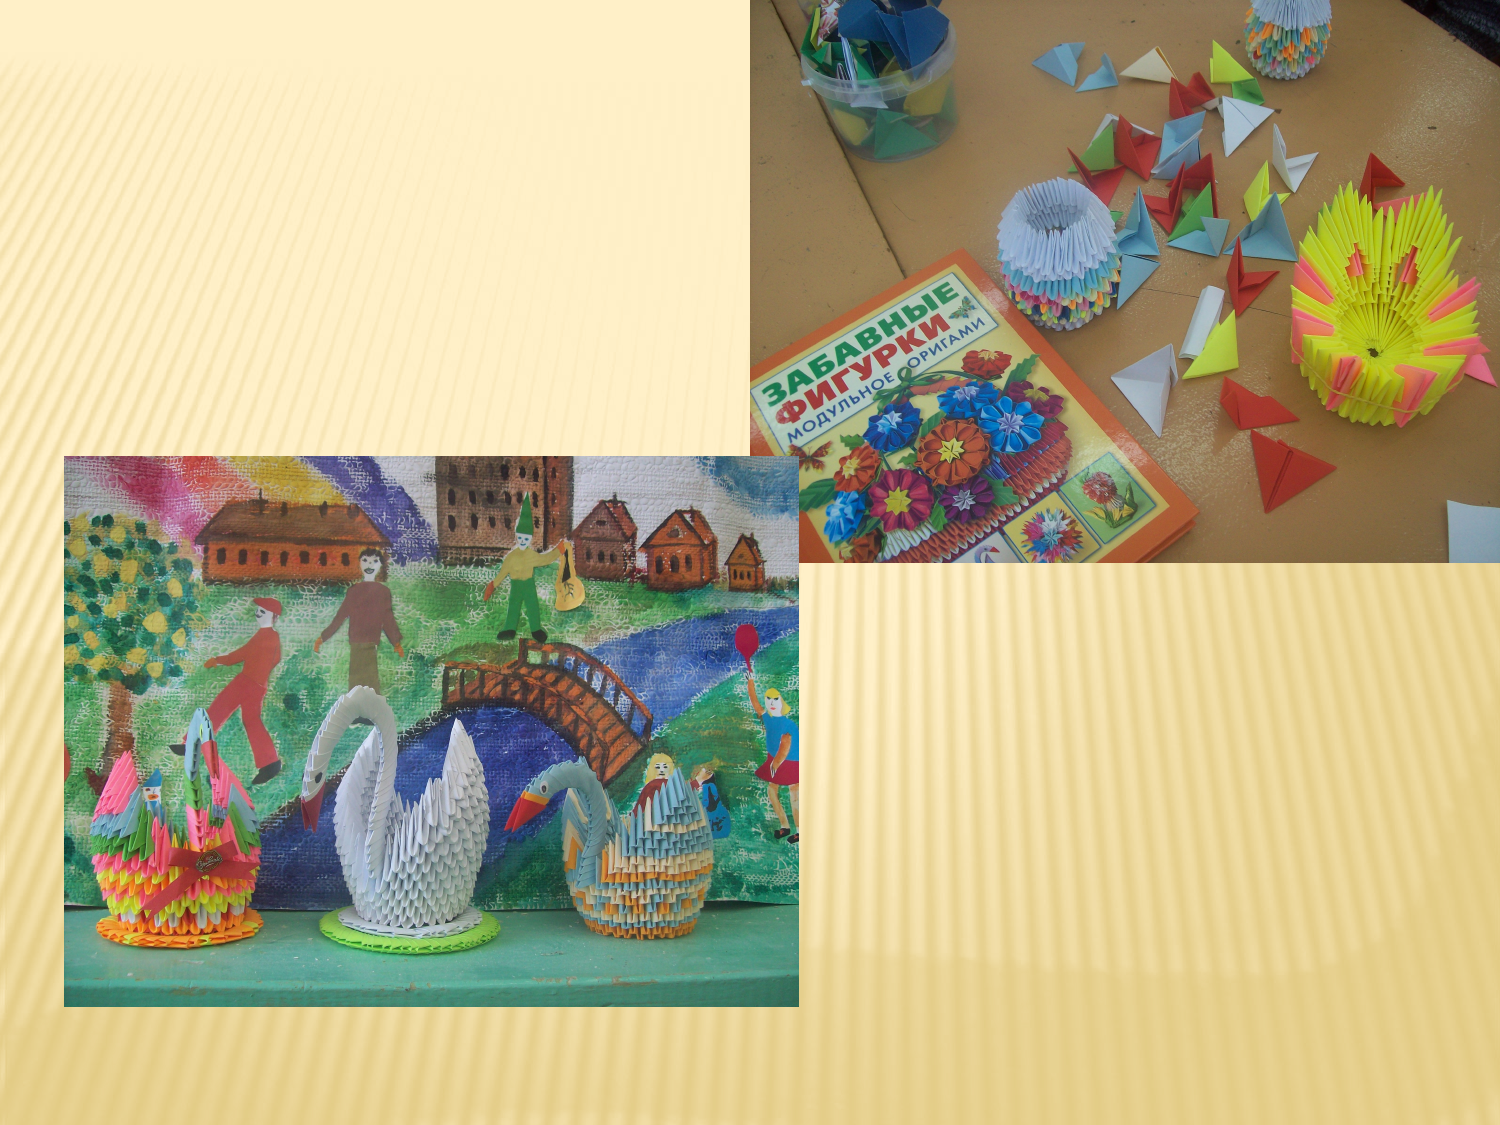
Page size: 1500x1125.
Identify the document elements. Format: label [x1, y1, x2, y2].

picture [64, 0, 1500, 1007]
